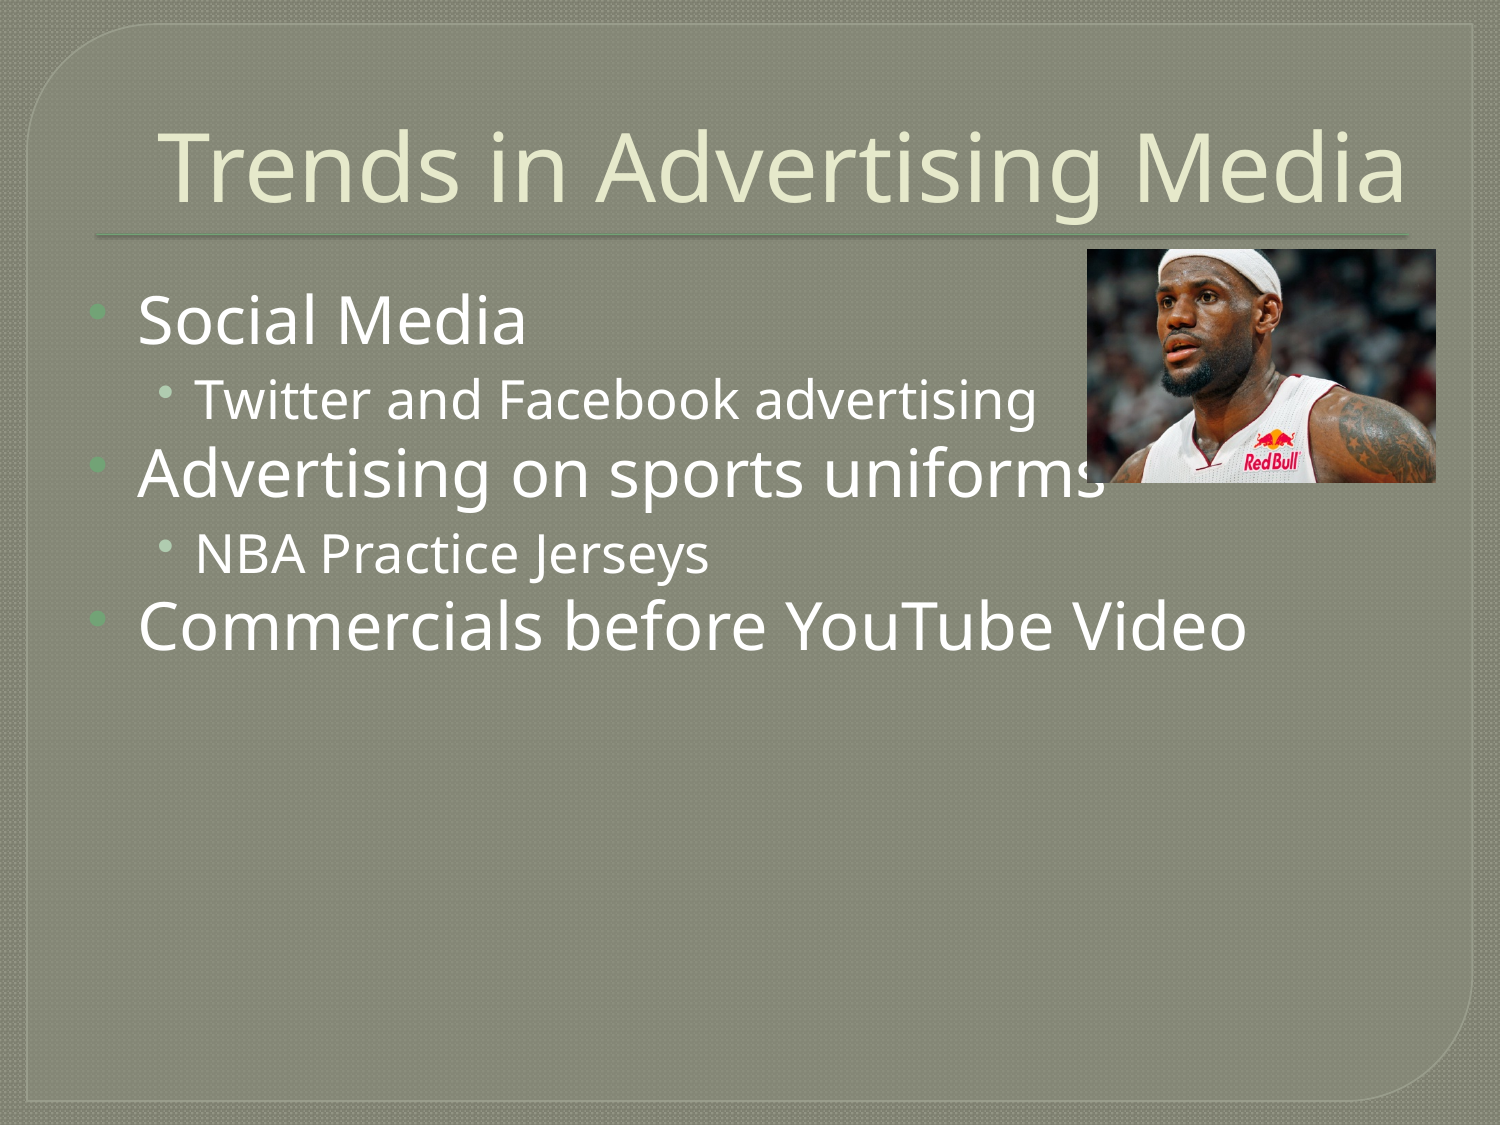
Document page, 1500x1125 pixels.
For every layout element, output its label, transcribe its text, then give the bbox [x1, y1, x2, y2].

picture [1087, 249, 1437, 483]
title Trends in Advertising Media [75, 41, 1425, 230]
list Social Media Twitter and Facebook advertising Advertising on sports uniforms NBA Practice Jerseys Commercials before YouTube Video [75, 270, 1425, 1013]
